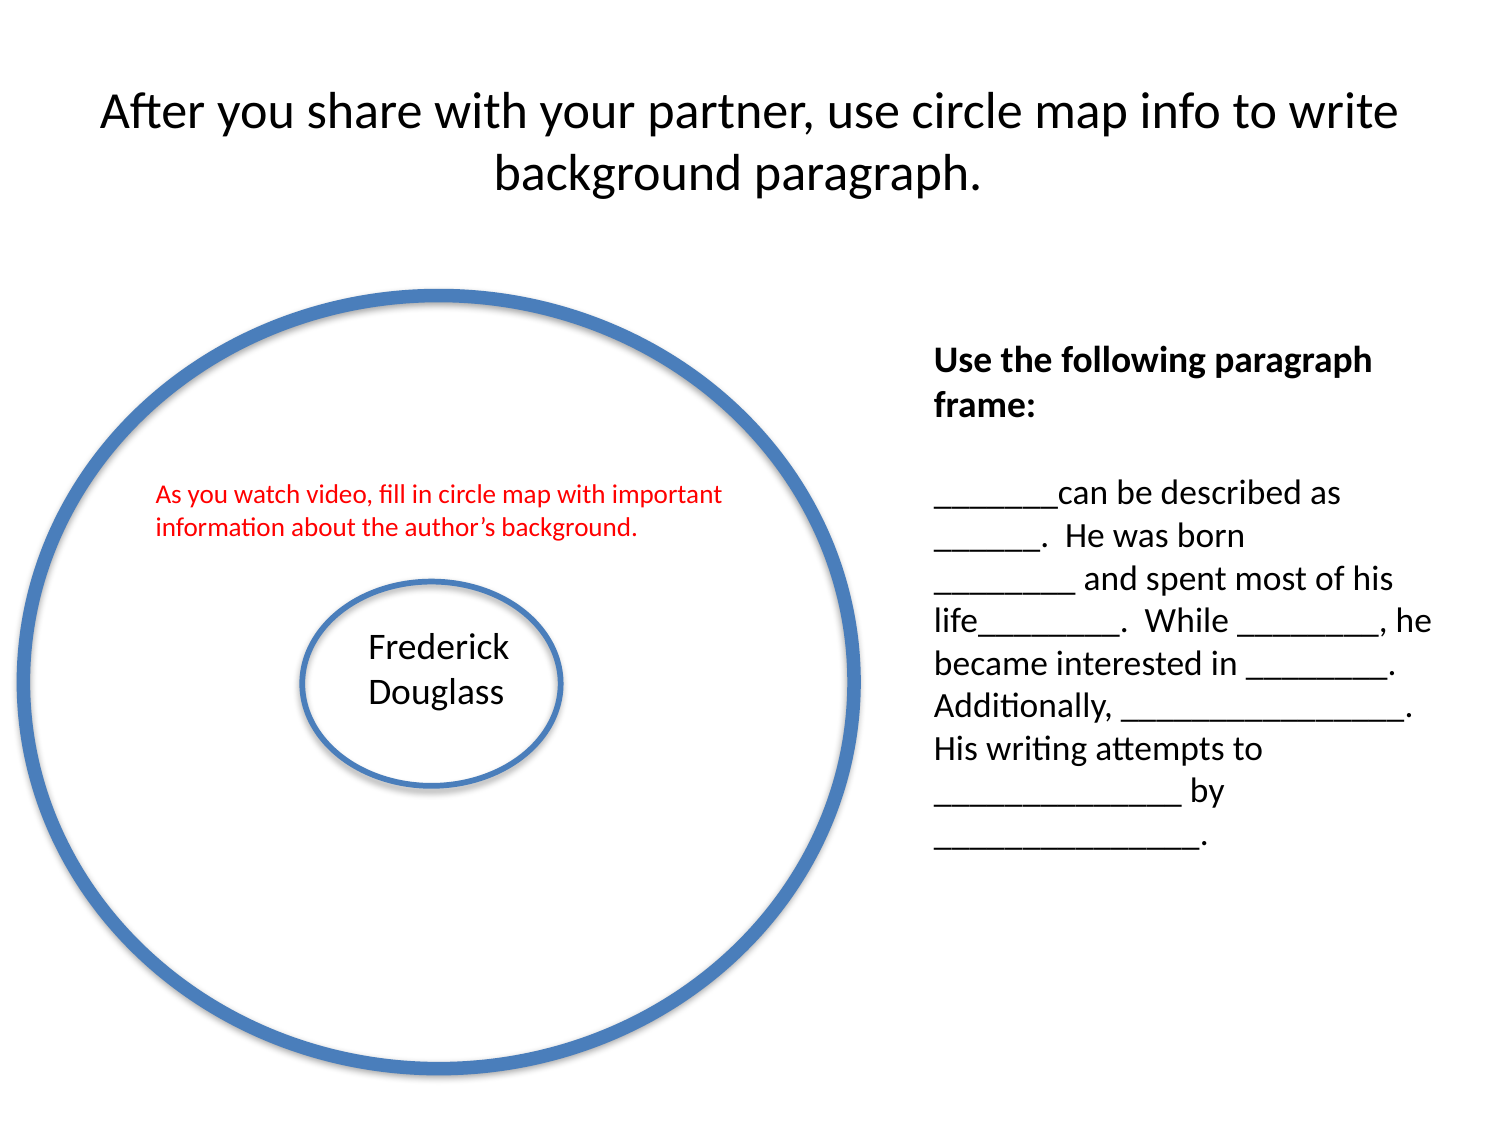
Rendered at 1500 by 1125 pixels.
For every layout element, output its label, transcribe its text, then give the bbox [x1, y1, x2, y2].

text_box As you watch video, fill in circle map with important information about the author’s background. [140, 469, 813, 549]
text_box [301, 580, 554, 787]
text_box [22, 294, 855, 1070]
title After you share with your partner, use circle map info to write background paragraph. [75, 45, 1425, 233]
text_box Frederick Douglass [353, 614, 561, 719]
text_box Use the following paragraph frame: _______can be described as ______. He was born ________ and spent most of his life________. While ________, he became interested in ________. Additionally, ________________. His writing attempts to ______________ by _______________. [919, 327, 1462, 860]
